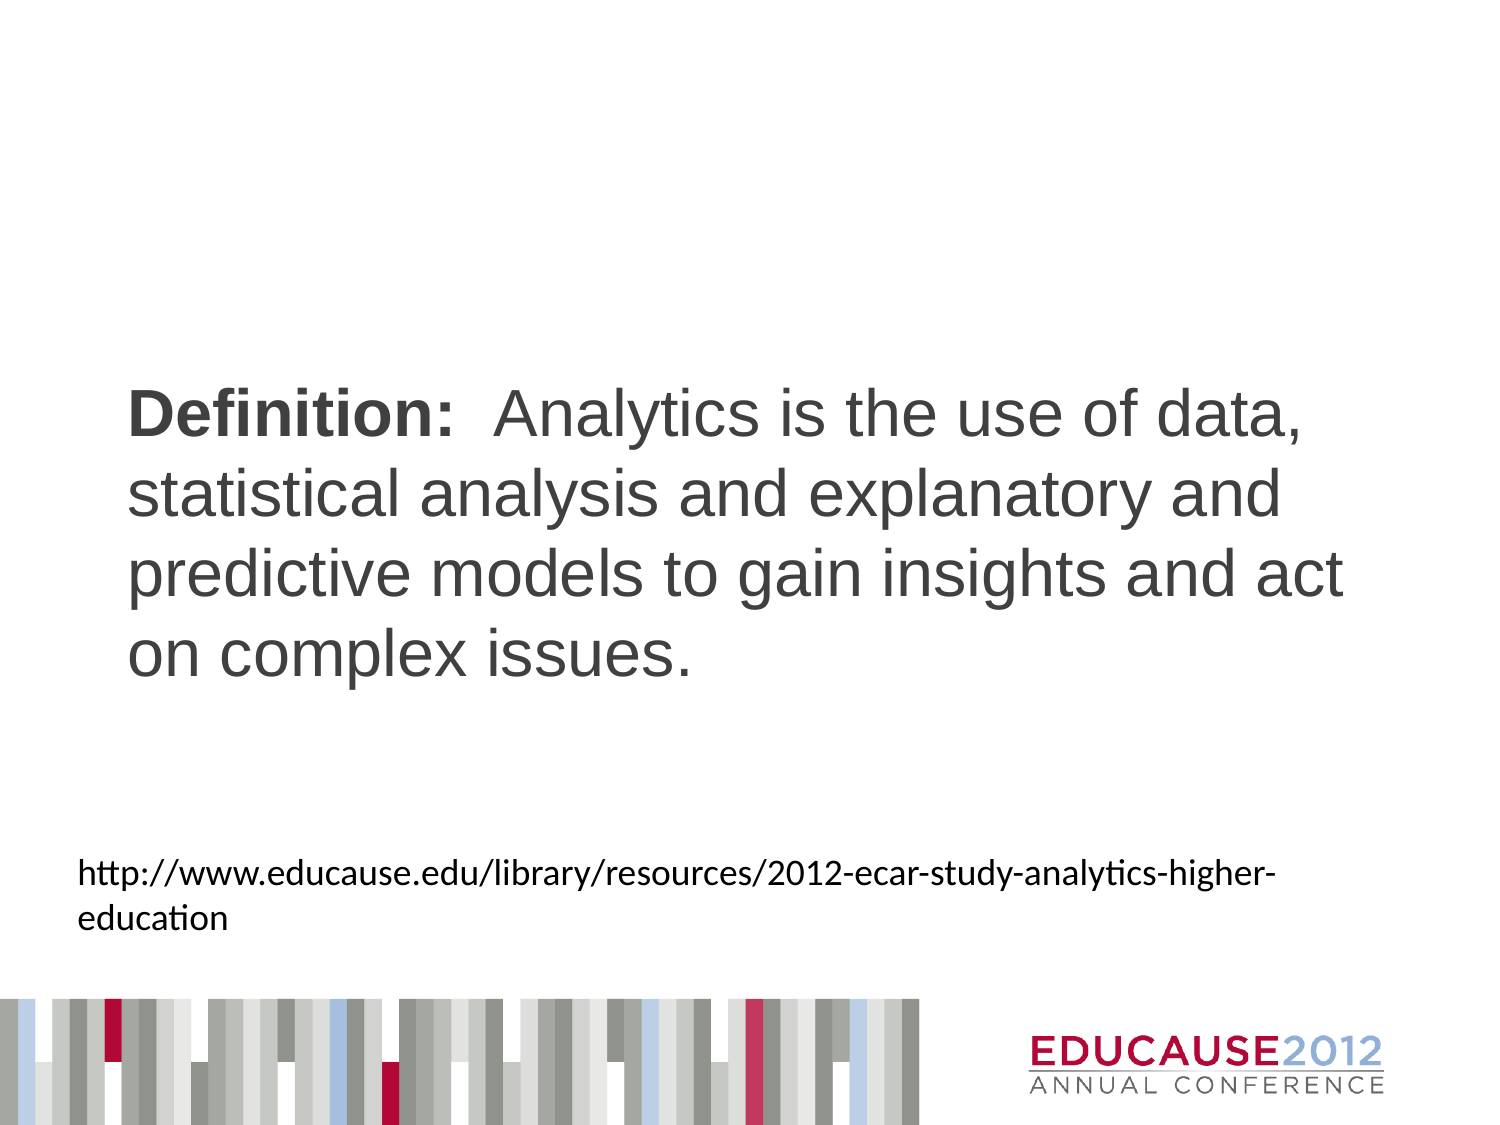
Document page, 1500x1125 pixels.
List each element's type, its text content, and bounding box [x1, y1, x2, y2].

list Definition: Analytics is the use of data, statistical analysis and explanatory and predictive models to gain insights and act on complex issues. [112, 362, 1403, 445]
picture [0, 0, 1500, 1125]
text_box http://www.educause.edu/library/resources/2012-ecar-study-analytics-higher-education [62, 840, 1375, 946]
